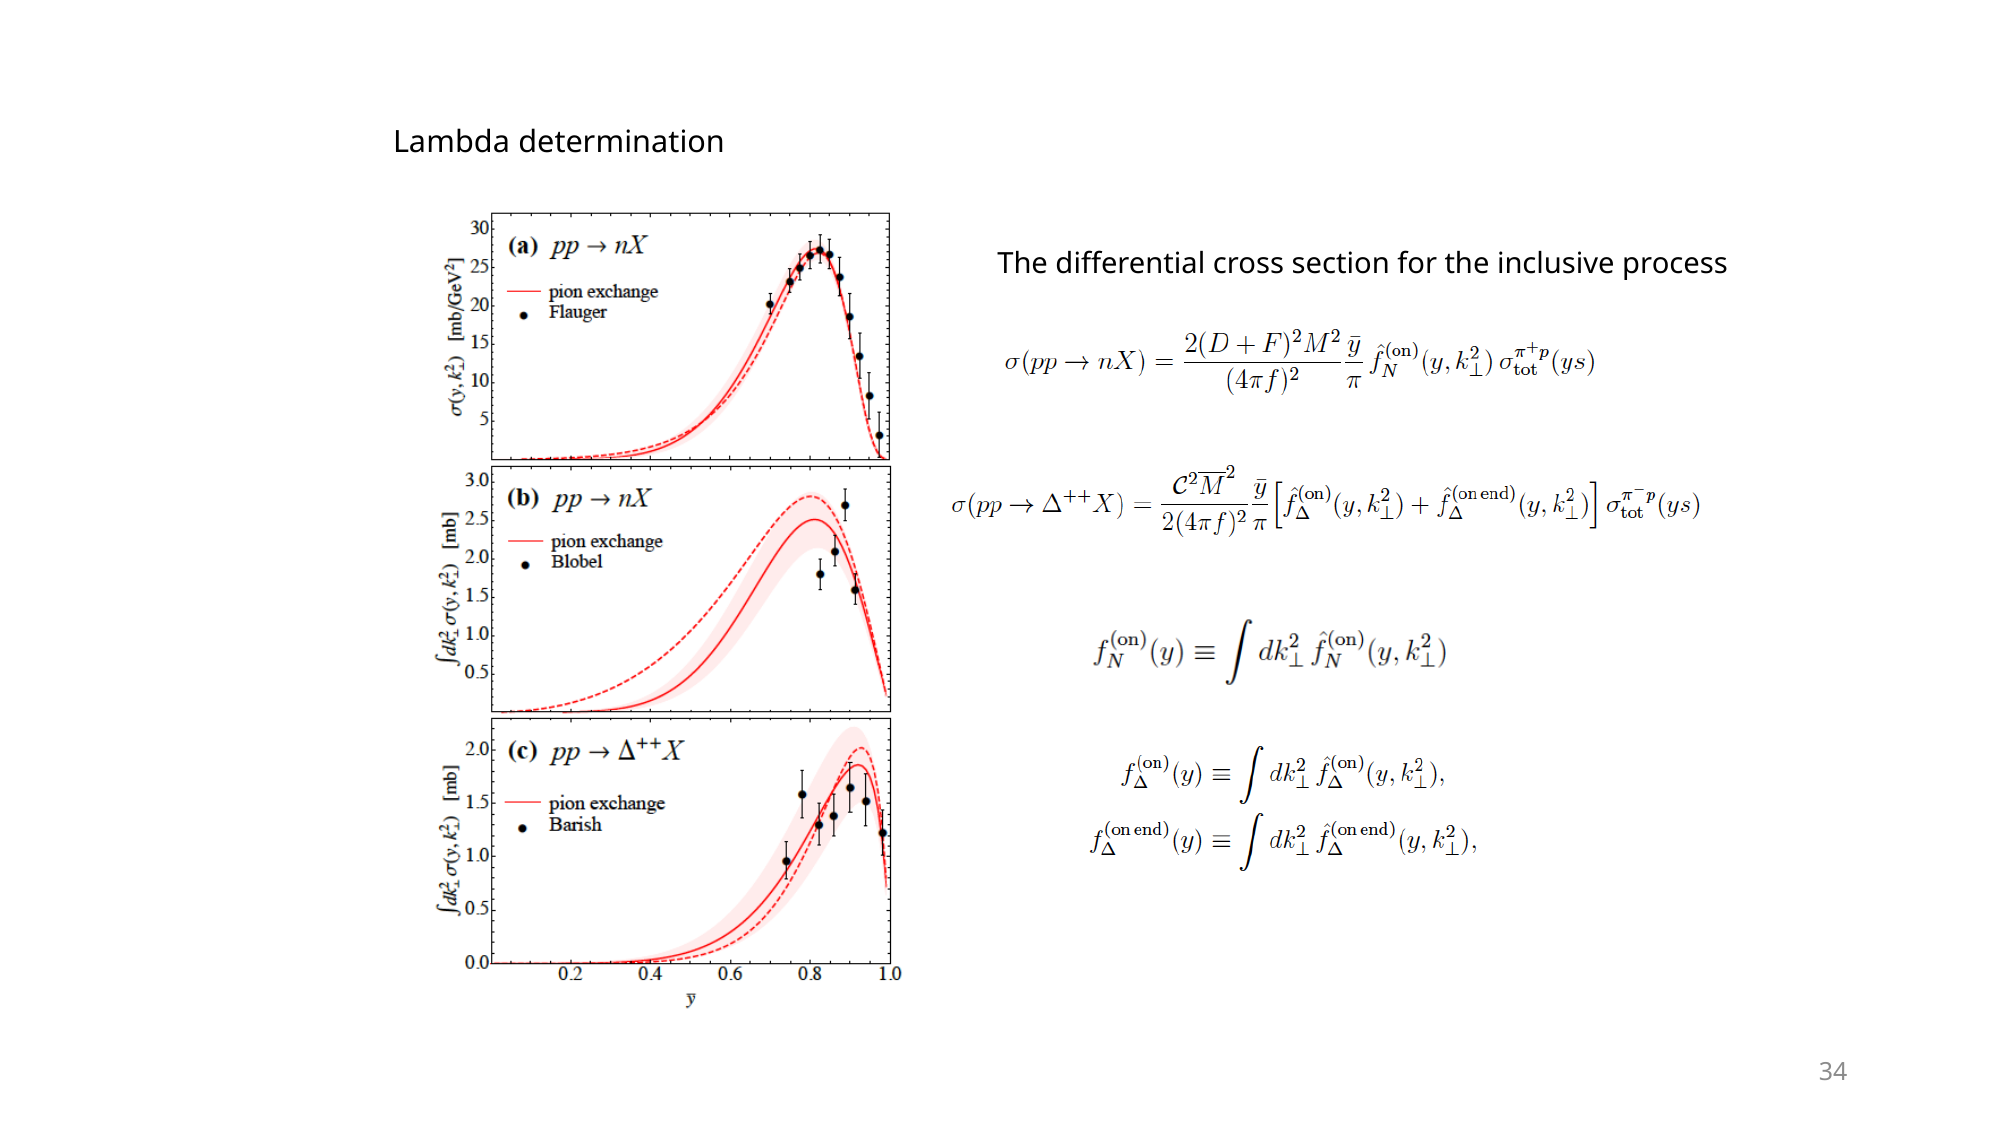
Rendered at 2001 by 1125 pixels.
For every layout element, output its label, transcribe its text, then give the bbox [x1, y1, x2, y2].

text_box The differential cross section for the inclusive process [982, 236, 1751, 287]
slide_number 34 [1412, 1042, 1863, 1103]
picture [430, 206, 907, 1014]
text_box Lambda determination [387, 115, 731, 165]
picture [1087, 612, 1447, 689]
picture [1000, 320, 1596, 397]
picture [945, 464, 1701, 541]
picture [1083, 735, 1478, 875]
